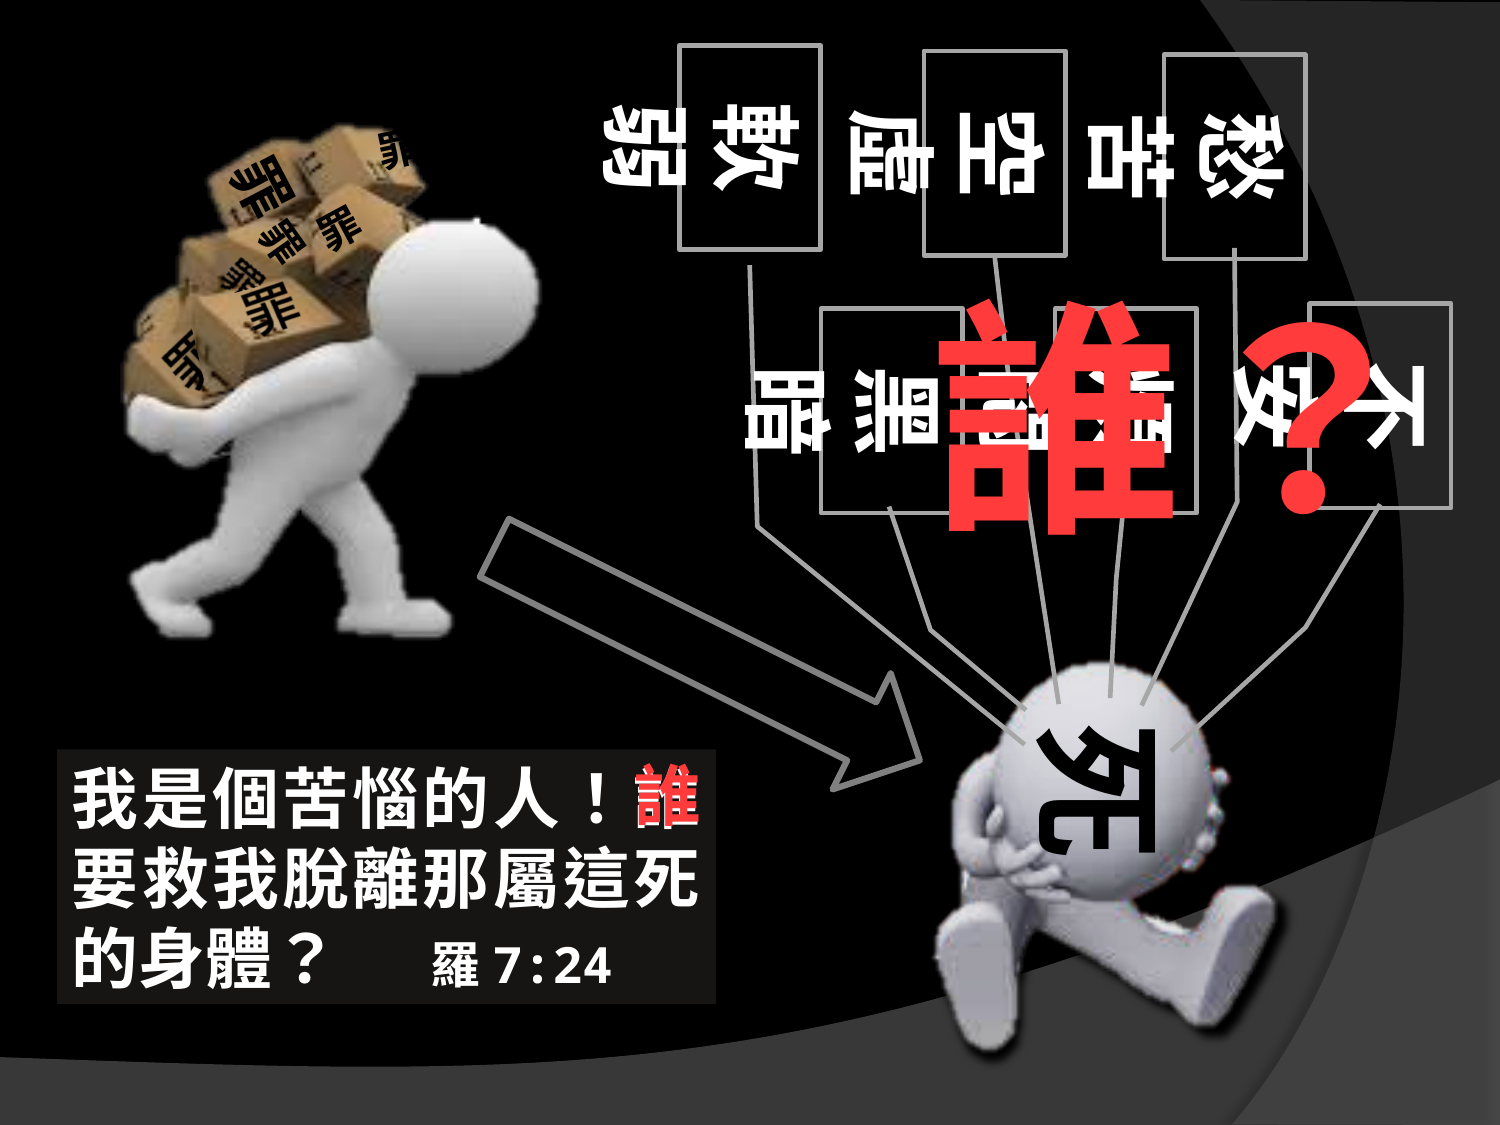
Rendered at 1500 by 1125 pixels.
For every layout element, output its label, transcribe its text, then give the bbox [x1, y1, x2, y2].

text_box 軟弱 [679, 45, 821, 250]
text_box 空虛 [923, 50, 1066, 255]
text_box 不安 [1447, 303, 1452, 508]
text_box [709, 616, 882, 791]
text_box 我是個苦惱的人！誰要救我脫離那屬這死的身體？ 羅7:24 [57, 749, 716, 1004]
text_box 愁苦 [1164, 54, 1306, 255]
picture [0, 66, 699, 717]
text_box 黑暗 [820, 308, 947, 644]
text_box 誰？ [916, 255, 1447, 570]
picture [891, 653, 1295, 1066]
text_box 誰 [619, 746, 717, 842]
